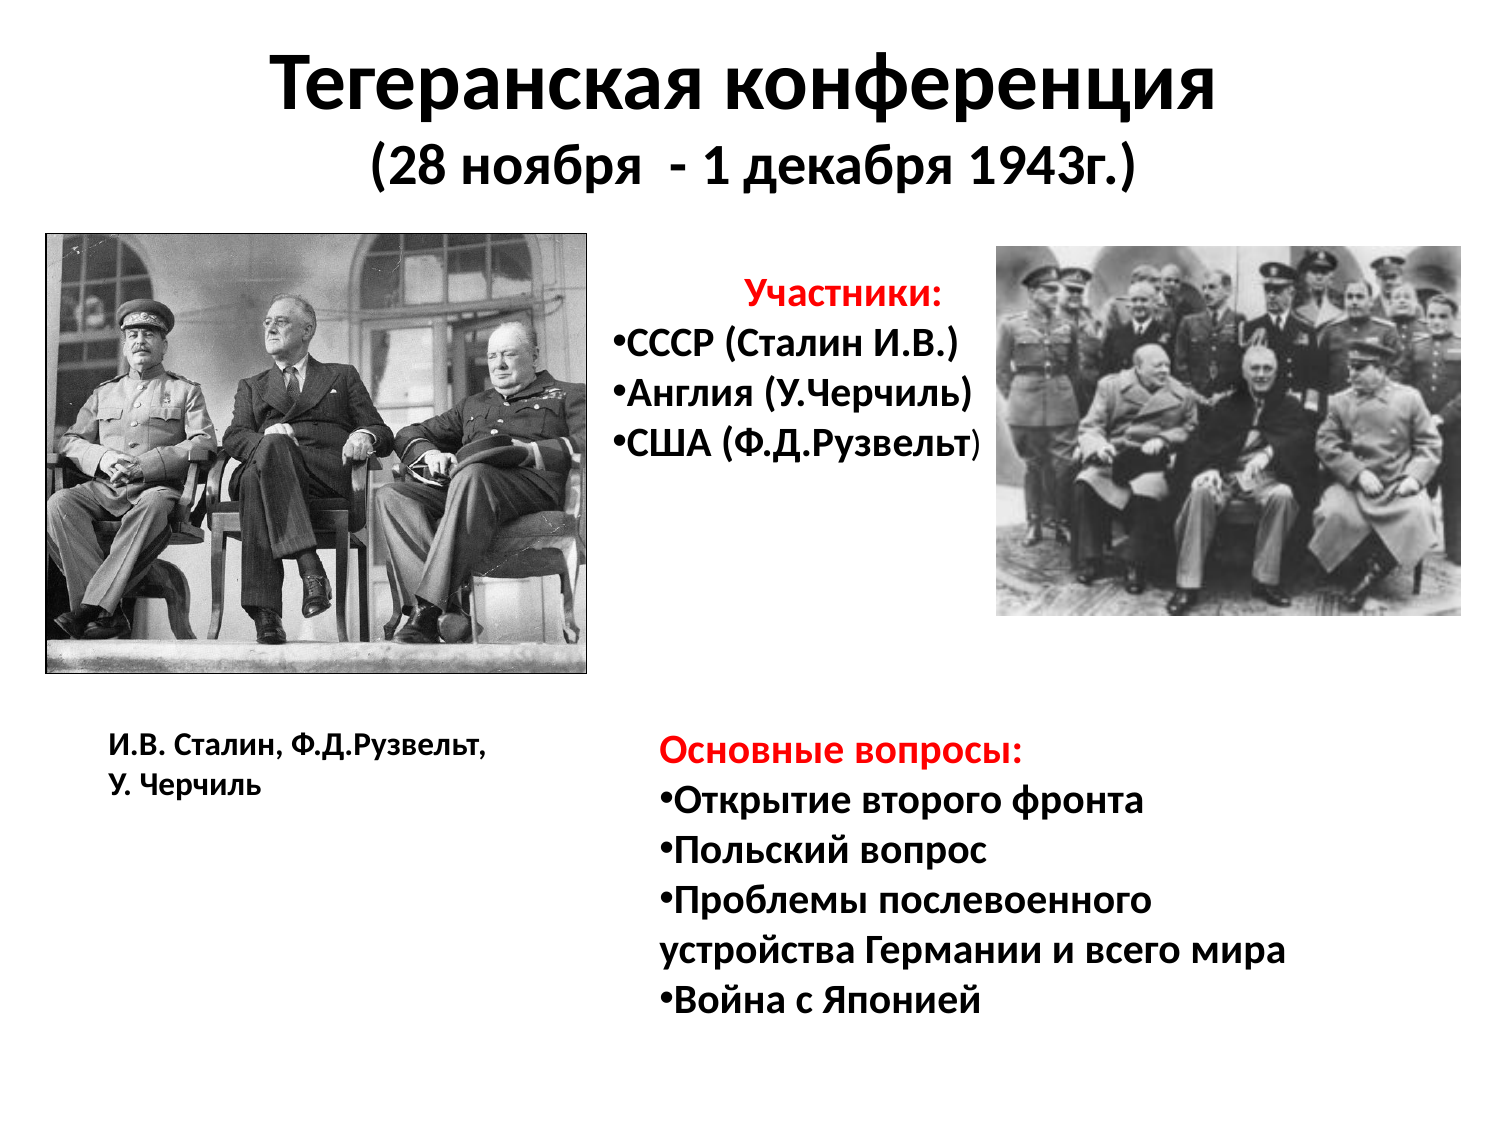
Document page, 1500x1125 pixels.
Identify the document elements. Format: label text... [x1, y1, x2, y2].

picture [46, 234, 587, 673]
text_box Тегеранская конференция (28 ноября - 1 декабря 1943г.) [171, 19, 1337, 204]
picture [995, 245, 1461, 617]
text_box Участники: СССР (Сталин И.В.) Англия (У.Черчиль) США (Ф.Д.Рузвельт) [597, 257, 990, 473]
text_box Основные вопросы: Открытие второго фронта Польский вопрос Проблемы послевоенного устройства Германии и всего мира Война с Японией [644, 714, 1372, 1030]
text_box И.В. Сталин, Ф.Д.Рузвельт, У. Черчиль [93, 714, 514, 810]
